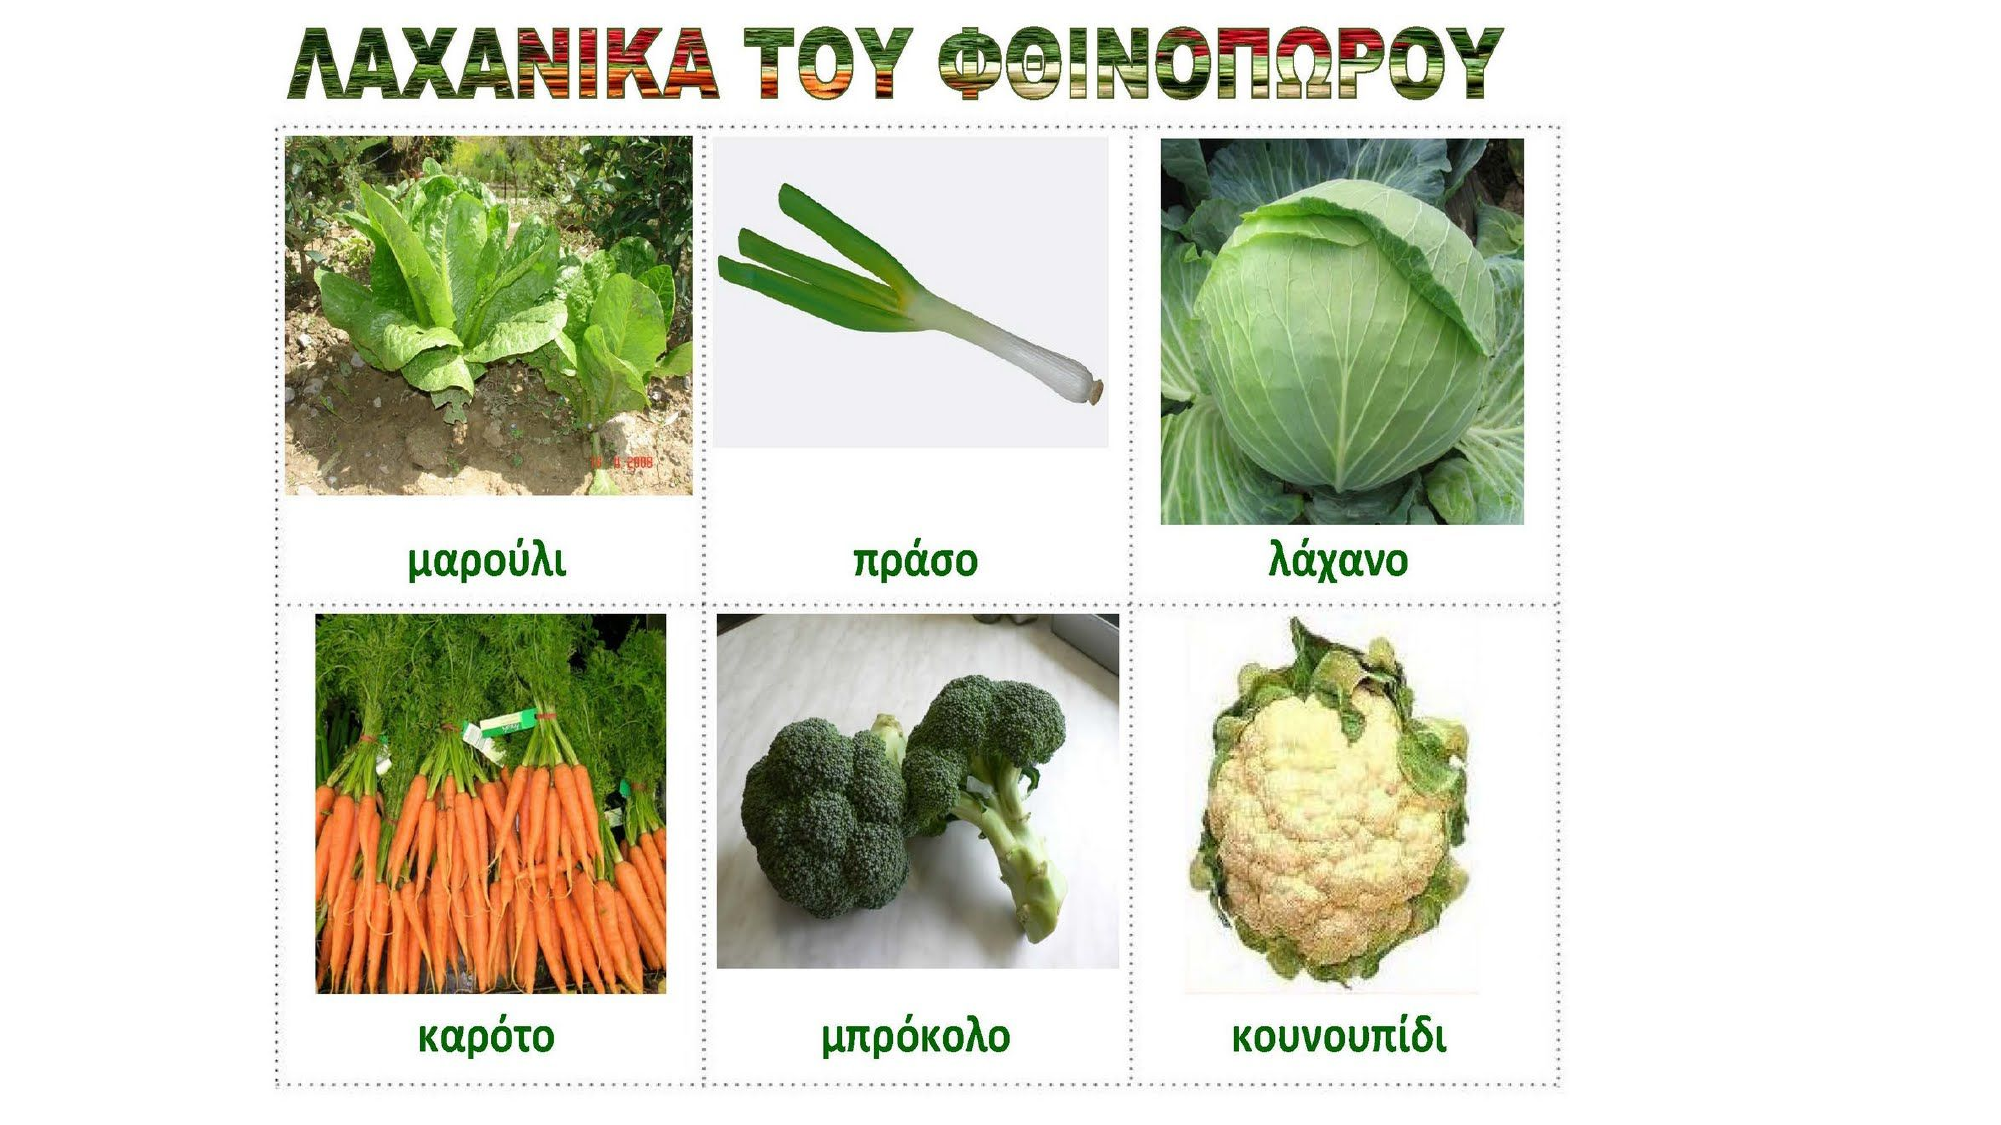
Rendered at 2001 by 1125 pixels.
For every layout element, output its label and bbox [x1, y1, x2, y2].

list [245, 0, 1597, 1125]
